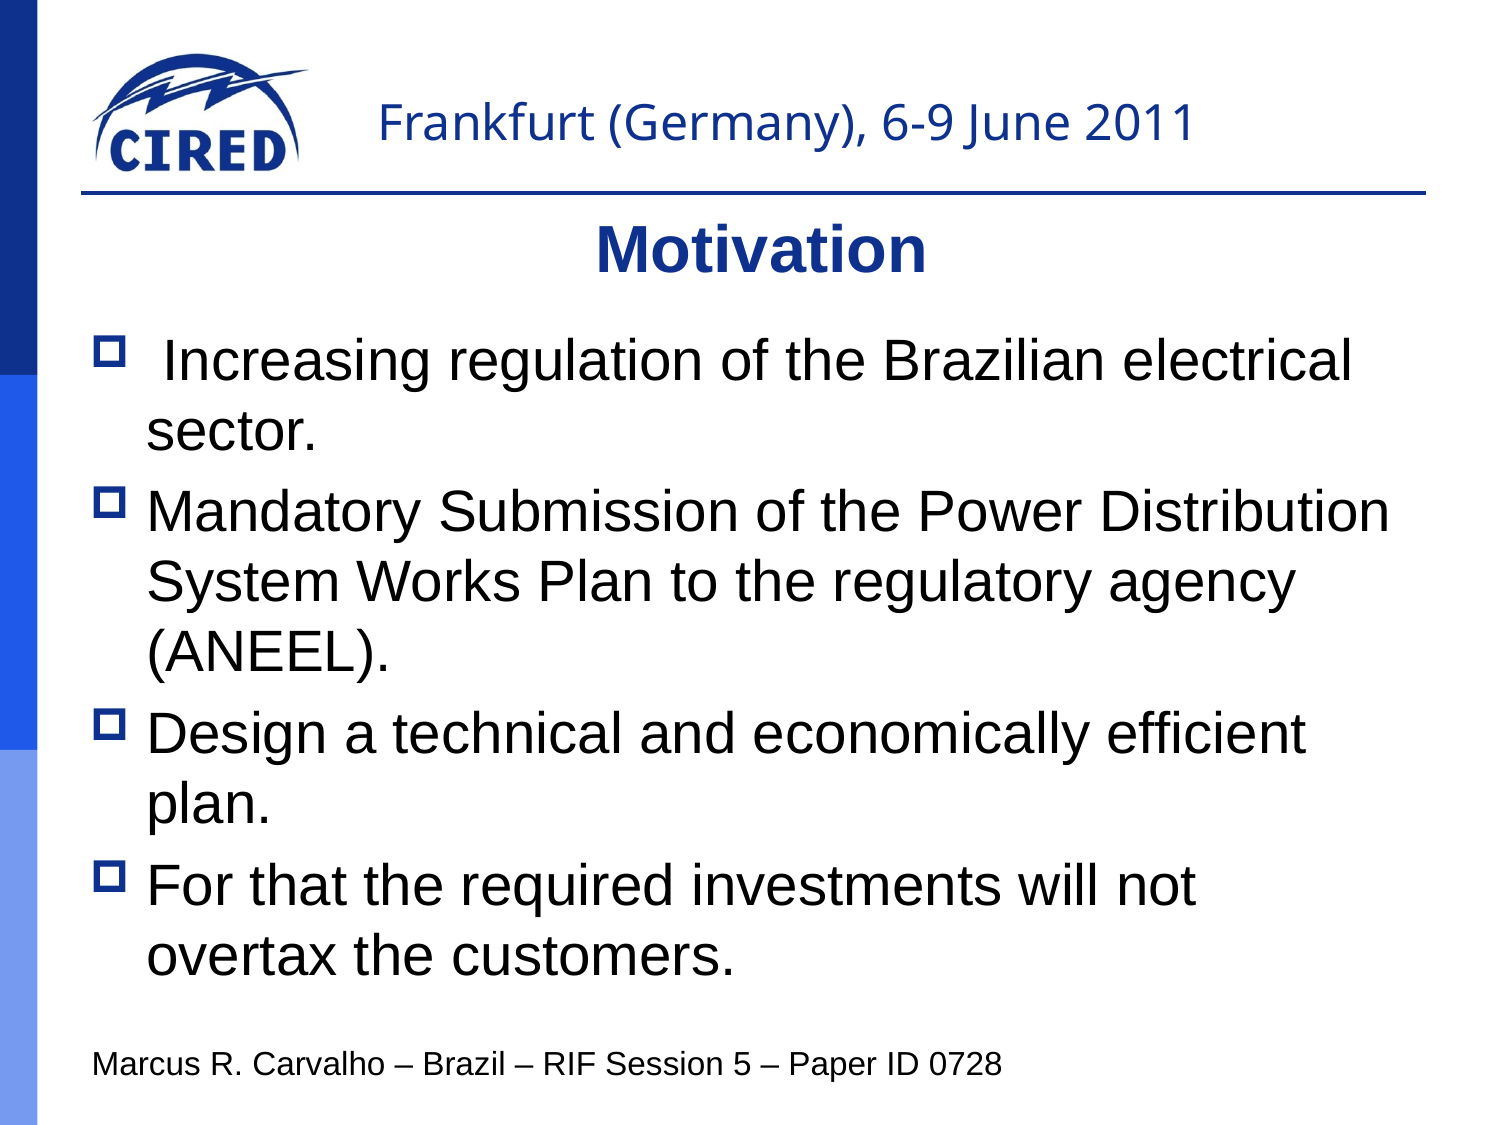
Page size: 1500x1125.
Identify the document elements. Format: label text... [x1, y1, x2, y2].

text_box Marcus R. Carvalho – Brazil – RIF Session 5 – Paper ID 0728 [76, 1034, 1259, 1090]
picture [92, 53, 309, 172]
list Increasing regulation of the Brazilian electrical sector. Mandatory Submission of the Power Distribution System Works Plan to the regulatory agency (ANEEL). Design a technical and economically efficient plan. For that the required investments will not overtax the customers. [74, 314, 1412, 1024]
text_box Motivation [88, 207, 1436, 295]
